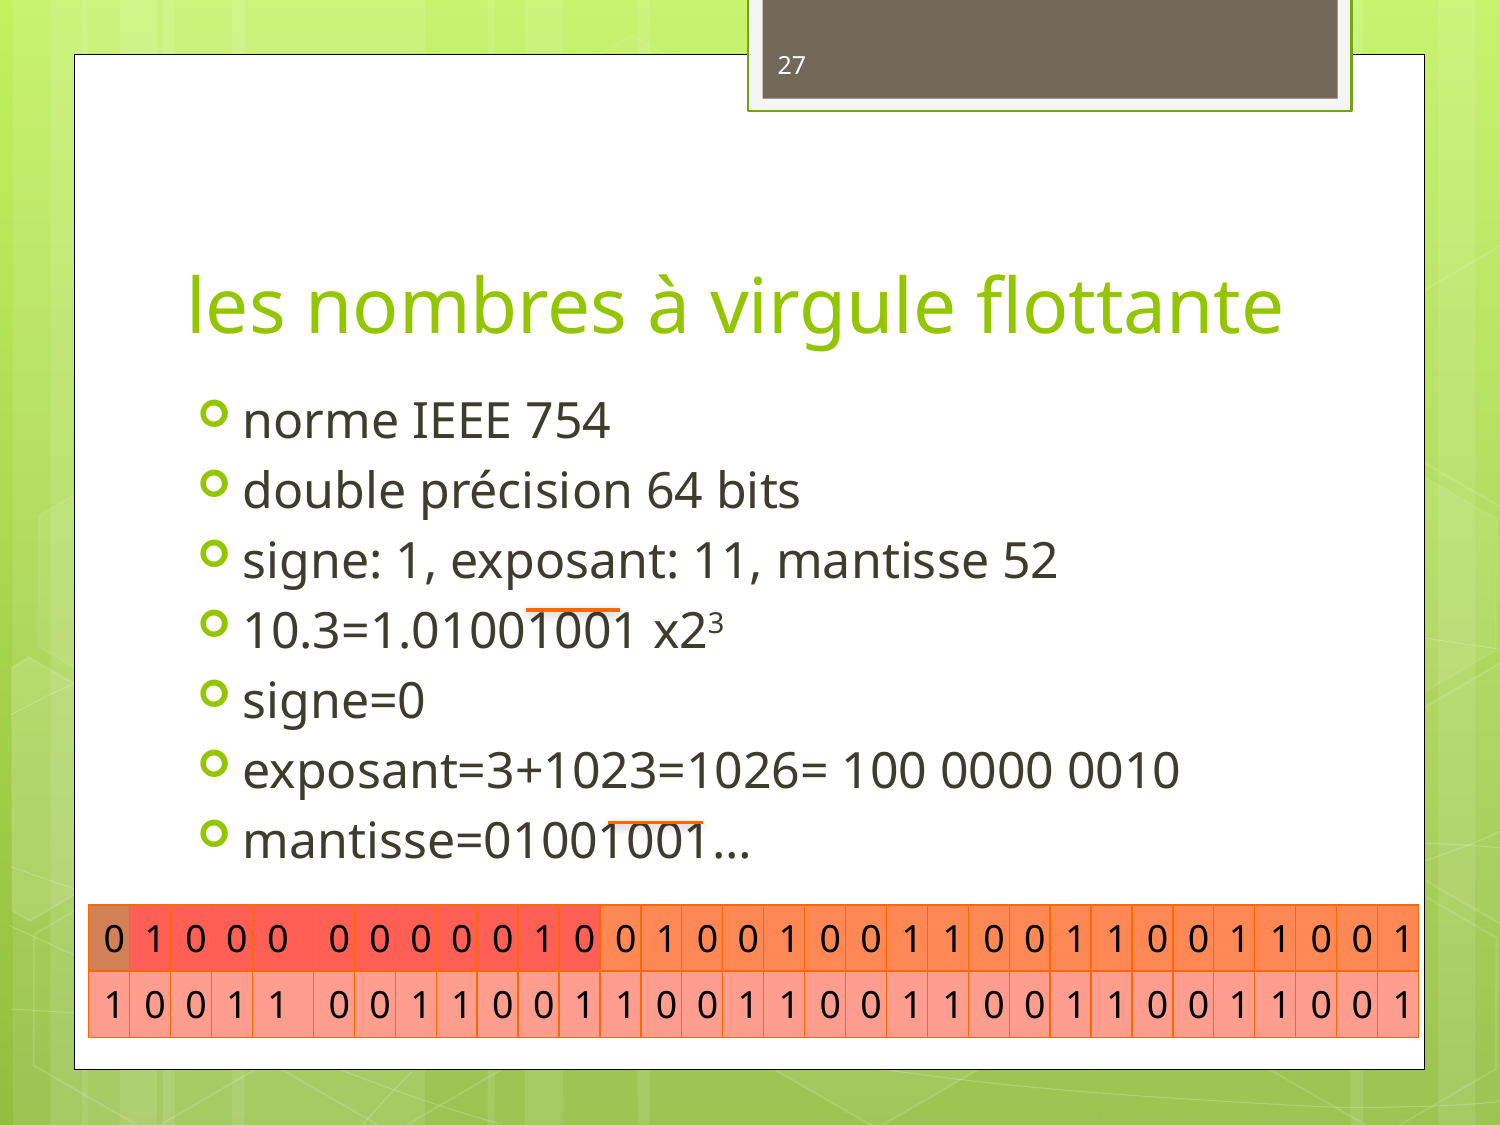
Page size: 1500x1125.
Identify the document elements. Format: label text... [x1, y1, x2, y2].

table_header 0 [396, 906, 436, 970]
table_cell 1 [1092, 972, 1131, 1037]
table_header 0 [1174, 906, 1213, 970]
table_header 0 [478, 906, 517, 970]
table_cell 0 [1133, 972, 1172, 1037]
table_cell 1 [928, 972, 968, 1037]
table_header 1 [1092, 906, 1131, 970]
list norme IEEE 754 double précision 64 bits signe: 1, exposant: 11, mantisse 52 10.3=1.01001001 x23 signe=0 exposant=3+1023=1026= 100 0000 0010 mantisse=01001001… [171, 381, 1283, 904]
table_header 1 [764, 906, 804, 970]
table_header 0 [846, 906, 886, 970]
table_header 0 [969, 906, 1009, 970]
table_cell 1 [1051, 972, 1090, 1037]
table_header 1 [928, 906, 968, 970]
table_header 1 [130, 906, 170, 970]
table_header 1 [887, 906, 927, 970]
table_cell 0 [519, 972, 558, 1037]
table_cell 0 [1010, 972, 1049, 1037]
table_header 0 [171, 906, 211, 970]
table_cell 1 [437, 972, 476, 1037]
table_cell 0 [171, 972, 211, 1037]
title les nombres à virgule flottante [171, 168, 1324, 357]
table_header 0 [355, 906, 395, 970]
table_cell 1 [1214, 972, 1254, 1037]
table_cell 1 [560, 972, 599, 1037]
table_cell 1 [723, 972, 763, 1037]
table_cell 1 [253, 972, 313, 1037]
table_header 0 [253, 906, 313, 970]
table_header 0 [314, 906, 354, 970]
table_cell 1 [764, 972, 804, 1037]
table_header 0 [1010, 906, 1049, 970]
table_header 1 [1378, 906, 1418, 970]
table_cell 1 [396, 972, 436, 1037]
table_header 0 [723, 906, 763, 970]
table_cell 0 [130, 972, 170, 1037]
table_header 0 [1337, 906, 1377, 970]
table_cell 0 [478, 972, 517, 1037]
table_cell 1 [1378, 972, 1418, 1037]
table_header 0 [1133, 906, 1172, 970]
table_cell 1 [212, 972, 252, 1037]
table_header 1 [1214, 906, 1254, 970]
table_header 0 [560, 906, 599, 970]
table_header 0 [89, 906, 129, 970]
table_header 0 [601, 906, 640, 970]
table_cell 0 [355, 972, 395, 1037]
table_cell 1 [887, 972, 927, 1037]
table_header 1 [1051, 906, 1090, 970]
table_cell 0 [1174, 972, 1213, 1037]
table_cell 0 [314, 972, 354, 1037]
slide_number 27 [762, 36, 982, 97]
table_header 0 [437, 906, 476, 970]
table_cell 0 [805, 972, 845, 1037]
table_cell 0 [682, 972, 722, 1037]
table_cell 1 [1255, 972, 1295, 1037]
table_cell 0 [1337, 972, 1377, 1037]
table_cell 0 [642, 972, 681, 1037]
table_cell 0 [846, 972, 886, 1037]
table_cell 0 [969, 972, 1009, 1037]
table_header 0 [212, 906, 252, 970]
table_header 0 [805, 906, 845, 970]
table_cell 0 [1296, 972, 1336, 1037]
table_header 1 [642, 906, 681, 970]
table_cell 1 [601, 972, 640, 1037]
table_header 1 [1255, 906, 1295, 970]
table_header 1 [519, 906, 558, 970]
table_cell 1 [89, 972, 129, 1037]
table_header 0 [682, 906, 722, 970]
table_header 0 [1296, 906, 1336, 970]
